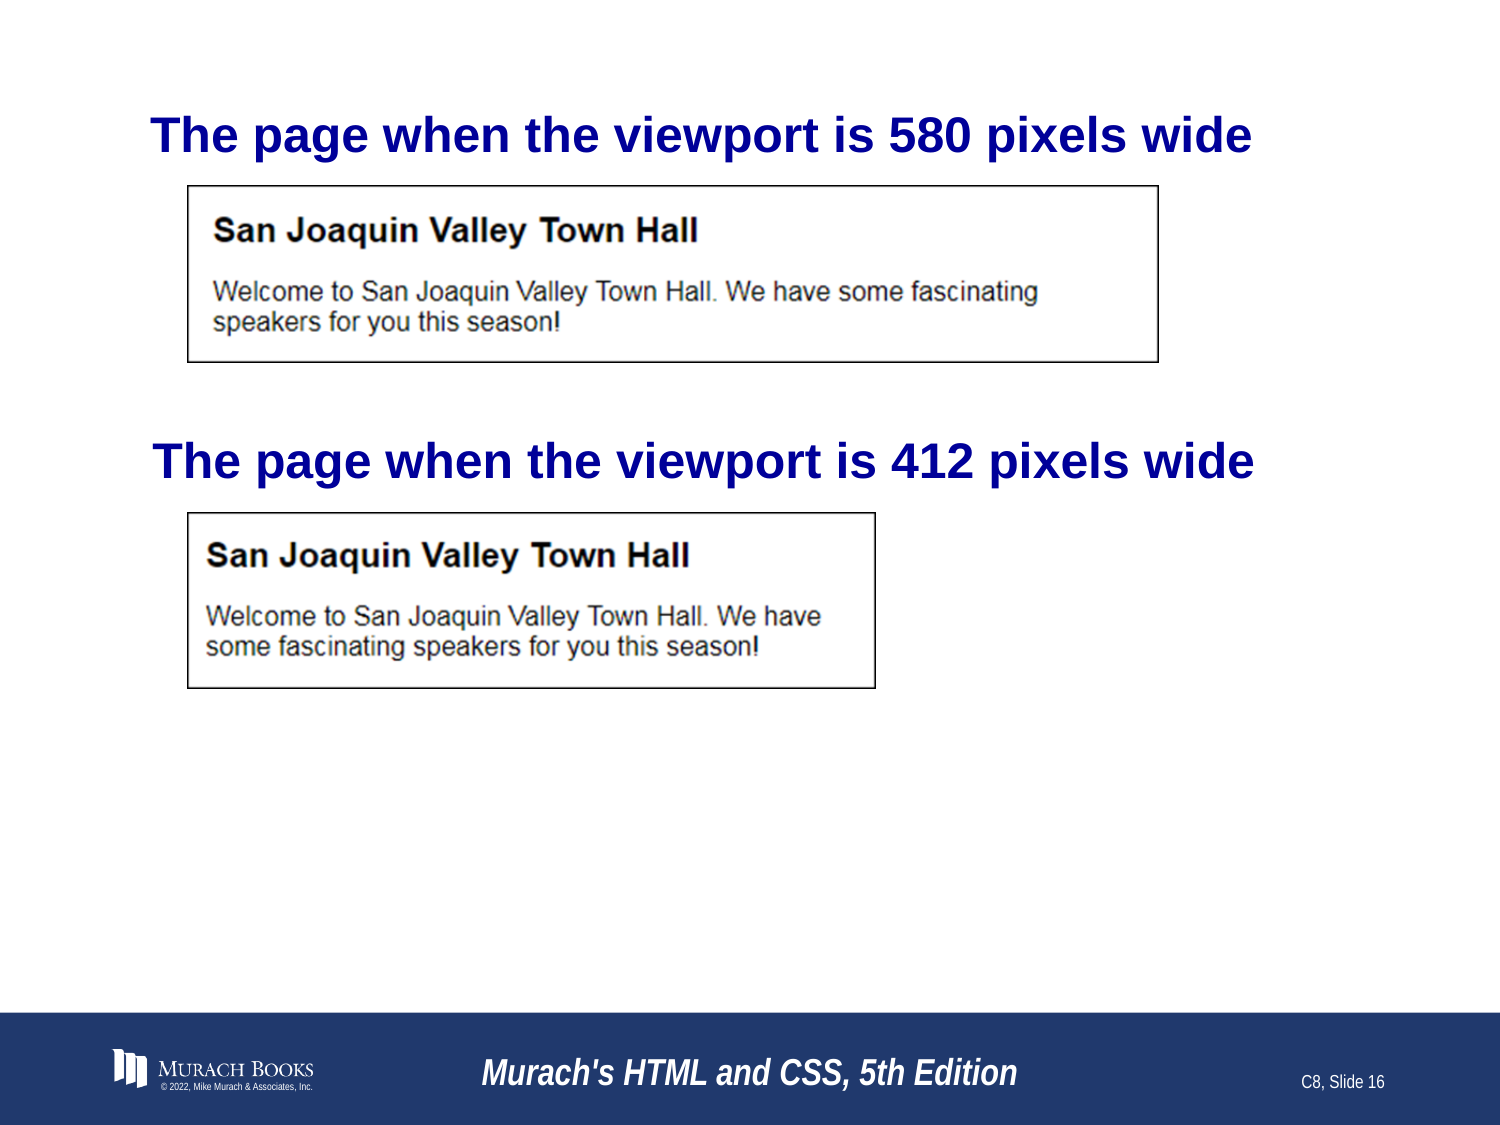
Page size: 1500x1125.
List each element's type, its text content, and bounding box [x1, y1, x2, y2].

title The page when the viewport is 580 pixels wide [150, 102, 1350, 164]
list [187, 512, 876, 690]
slide_number Murach's HTML and CSS, 5th Edition [463, 1025, 1050, 1100]
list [187, 185, 1159, 363]
list The page when the viewport is 412 pixels wide [137, 421, 1338, 484]
slide_number C8, Slide 16 [1087, 1025, 1400, 1100]
footer © 2022, Mike Murach & Associates, Inc. [12, 1025, 463, 1100]
